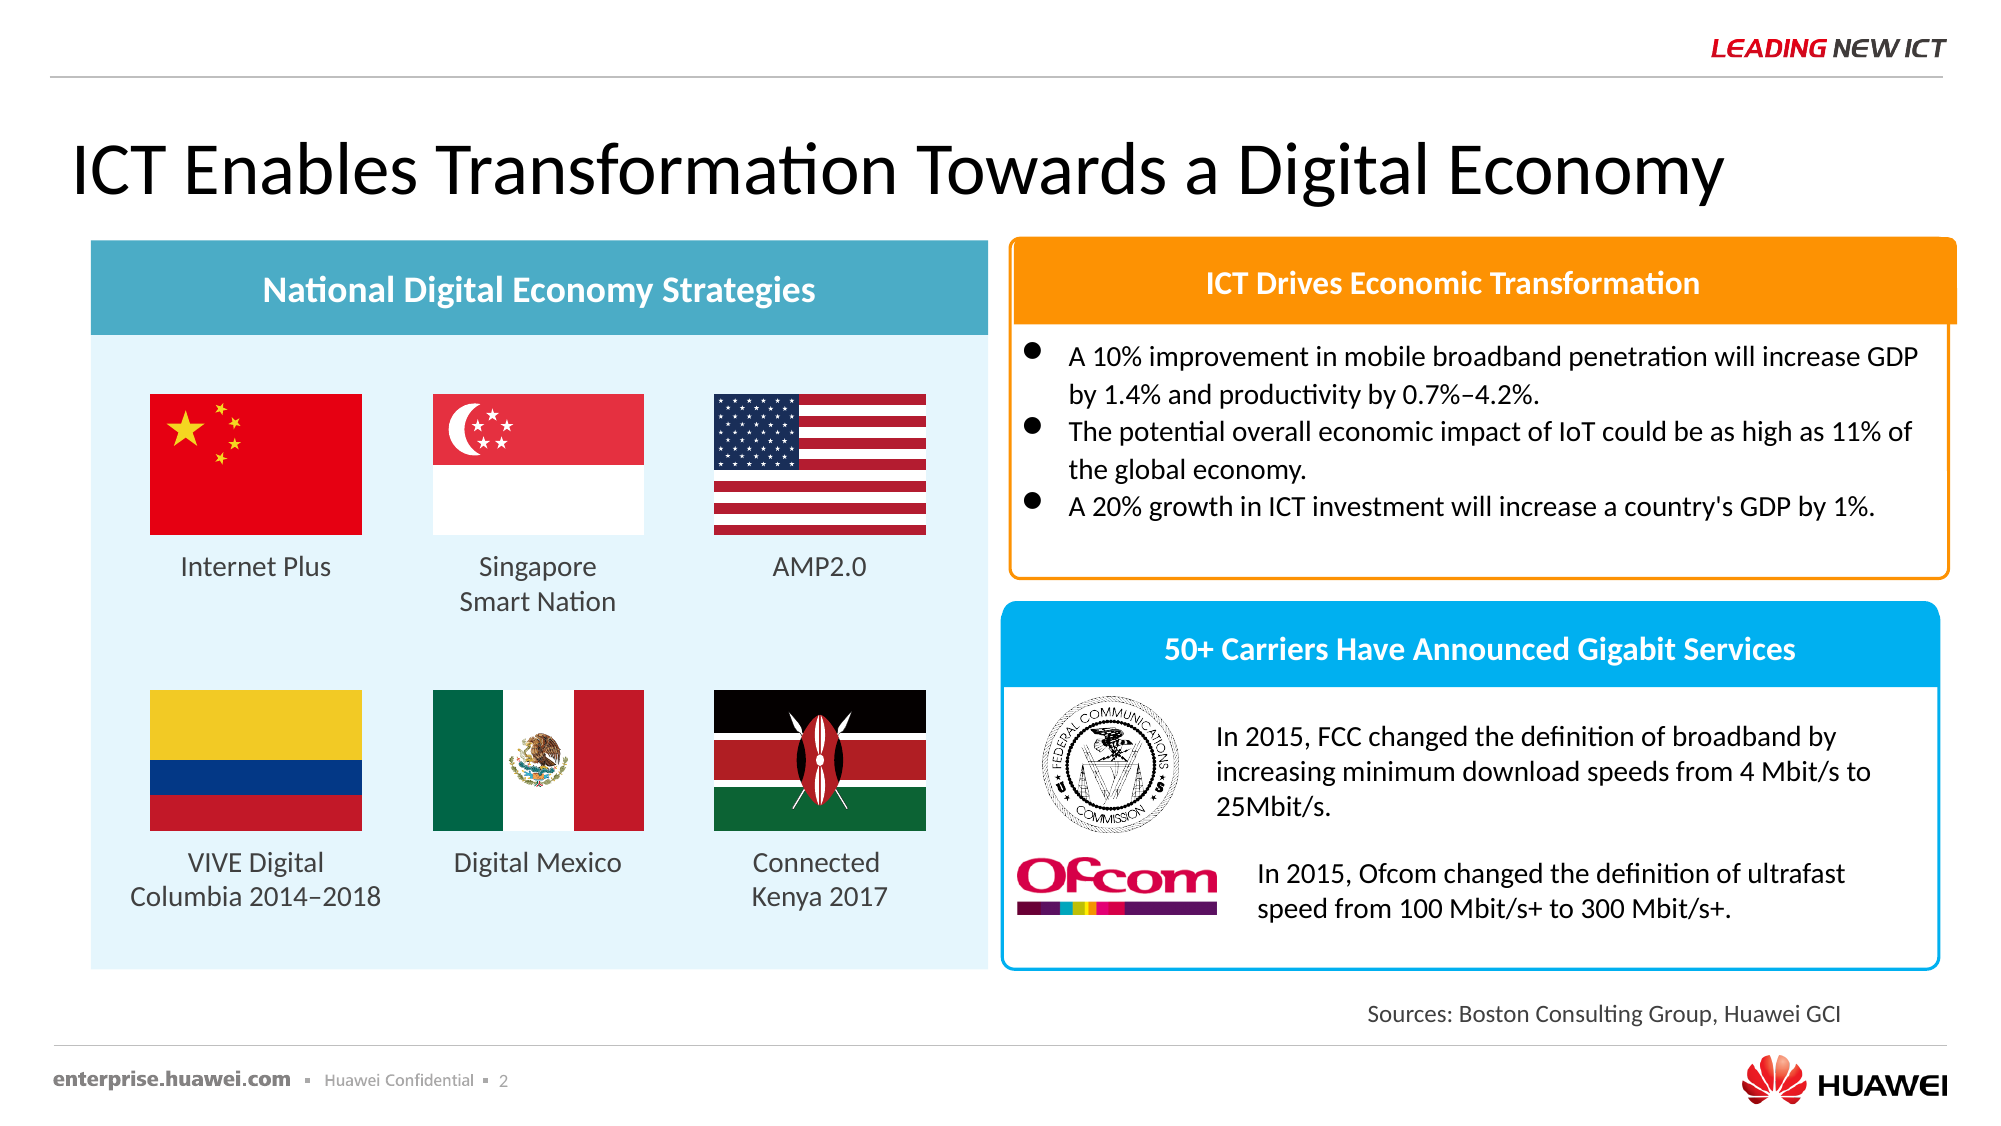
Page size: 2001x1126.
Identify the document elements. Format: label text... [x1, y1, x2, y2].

picture [149, 688, 363, 831]
text_box [989, 671, 1966, 950]
picture [1741, 1055, 1947, 1105]
text_box Singapore Smart Nation [459, 547, 617, 618]
text_box In 2015, Ofcom changed the definition of ultrafast speed from 100 Mbit/s+ to 300 Mbit/s+. [1242, 846, 1932, 932]
text_box [90, 335, 989, 970]
subtitle ICT Enables Transformation Towards a Digital Economy [56, 113, 2001, 252]
picture [1042, 696, 1179, 833]
text_box [1019, 237, 1958, 325]
picture [431, 393, 645, 536]
picture [1711, 39, 1947, 58]
picture [713, 688, 927, 831]
text_box AMP2.0 [772, 547, 867, 583]
text_box Digital Mexico [453, 842, 623, 878]
text_box Connected Kenya 2017 [751, 842, 889, 913]
text_box 50+ Carriers Have Announced Gigabit Services [1149, 619, 1812, 675]
text_box Source: Huawei GCI 2016 [30, 1000, 612, 1055]
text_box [989, 306, 1939, 568]
text_box VIVE Digital Columbia 2014–2018 [130, 842, 382, 913]
text_box National Digital Economy Strategies [90, 240, 989, 335]
text_box [1002, 936, 1939, 970]
text_box [1010, 238, 1949, 579]
text_box Internet Plus [180, 547, 332, 583]
picture [431, 688, 645, 831]
picture [1016, 857, 1217, 915]
text_box [1002, 601, 1939, 685]
text_box In 2015, FCC changed the definition of broadband by increasing minimum download speeds from 4 Mbit/s to 25Mbit/s. [1201, 709, 1947, 830]
picture [149, 393, 363, 536]
text_box Sources: Boston Consulting Group, Huawei GCI [1352, 989, 1863, 1035]
picture [713, 393, 927, 536]
